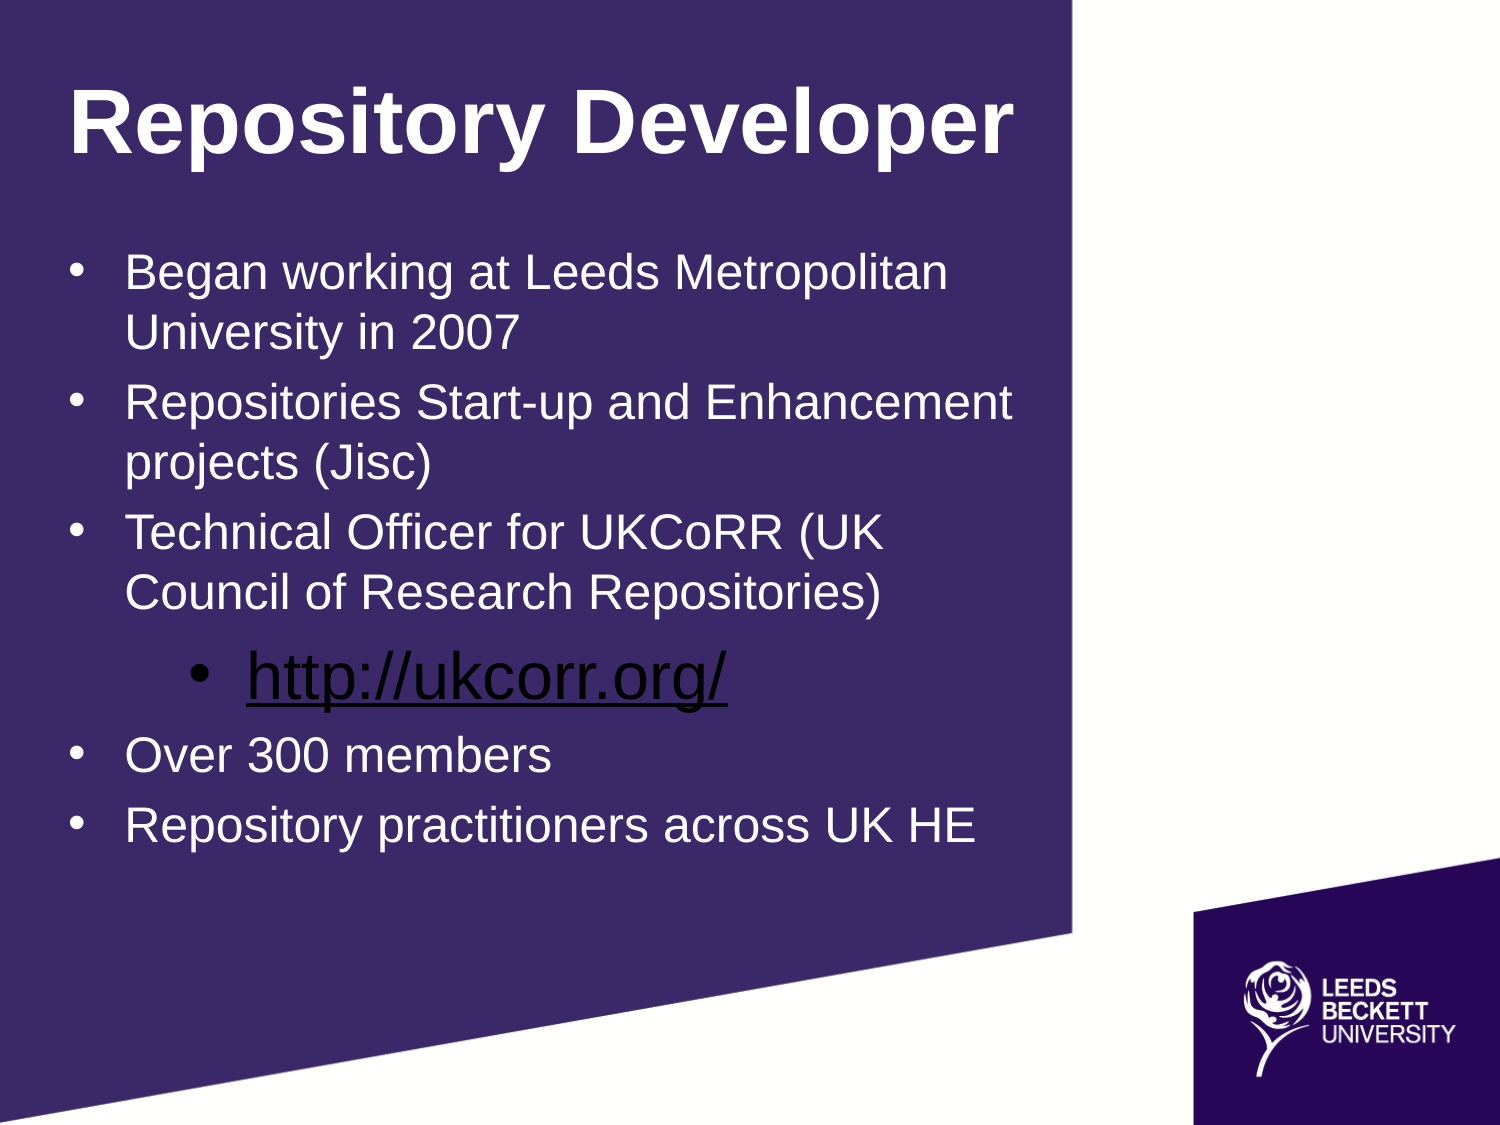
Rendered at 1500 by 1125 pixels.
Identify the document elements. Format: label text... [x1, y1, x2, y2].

list Began working at Leeds Metropolitan University in 2007 Repositories Start-up and Enhancement projects (Jisc) Technical Officer for UKCoRR (UK Council of Research Repositories) http://ukcorr.org/ Over 300 members Repository practitioners across UK HE [53, 231, 1058, 905]
list Repository Developer [53, 54, 1152, 268]
picture [0, 0, 1500, 1125]
